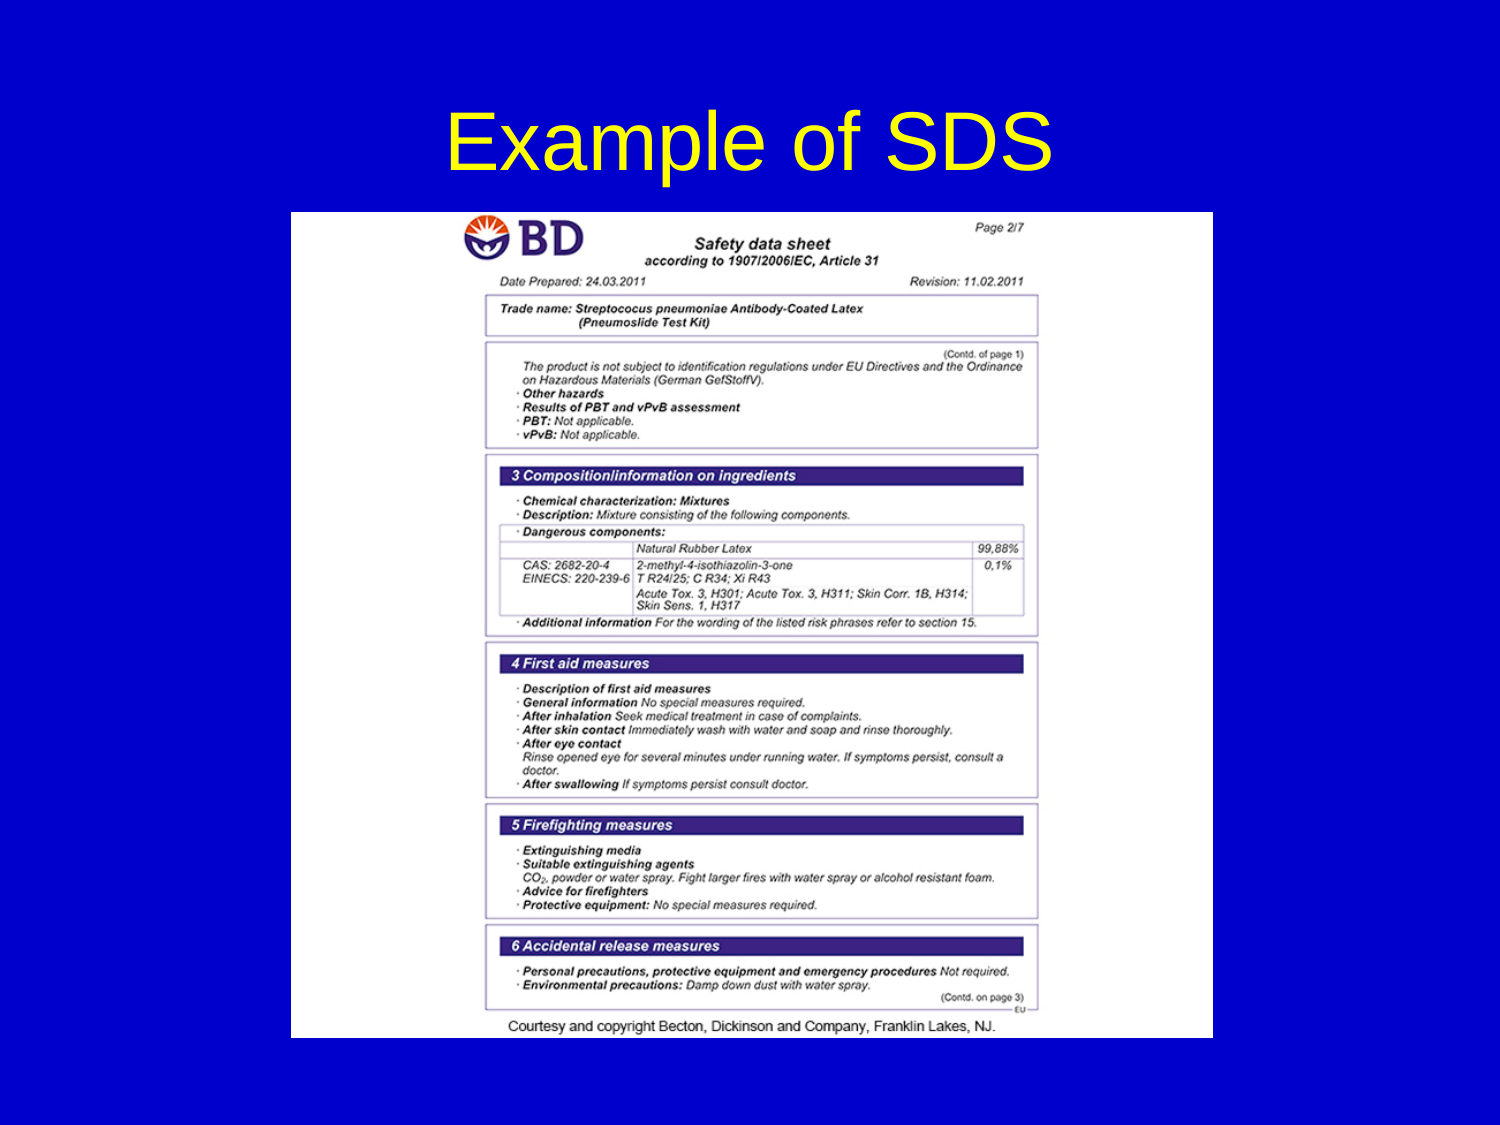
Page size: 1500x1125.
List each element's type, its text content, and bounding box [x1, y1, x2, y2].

picture [291, 212, 1213, 1038]
title Example of SDS [112, 37, 1388, 238]
